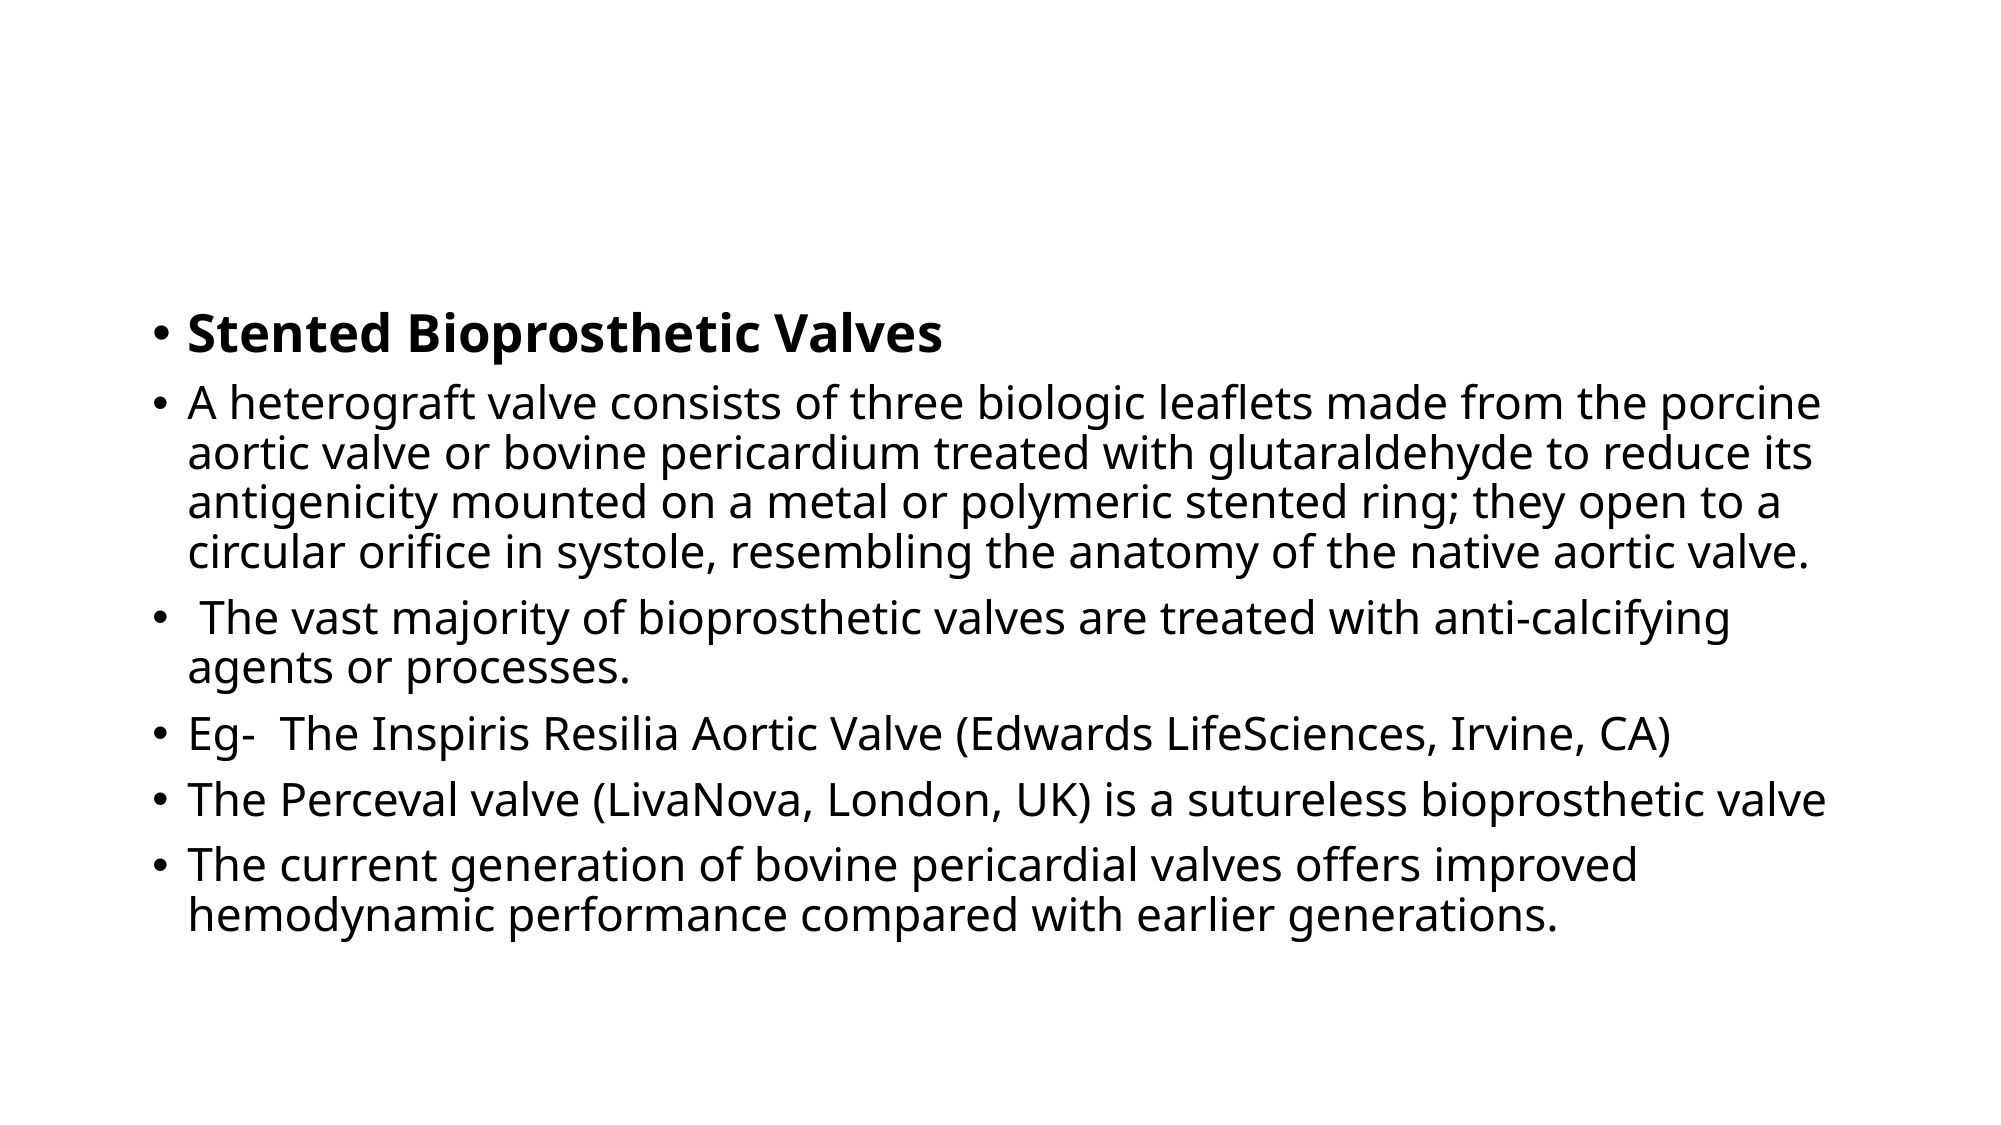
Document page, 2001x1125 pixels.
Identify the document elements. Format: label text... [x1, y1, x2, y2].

list Stented Bioprosthetic Valves A heterograft valve consists of three biologic leaflets made from the porcine aortic valve or bovine pericardium treated with glutaraldehyde to reduce its antigenicity mounted on a metal or polymeric stented ring; they open to a circular orifice in systole, resembling the anatomy of the native aortic valve. The vast majority of bioprosthetic valves are treated with anti-calcifying agents or processes. Eg- The Inspiris Resilia Aortic Valve (Edwards LifeSciences, Irvine, CA) The Perceval valve (LivaNova, London, UK) is a sutureless bioprosthetic valve The current generation of bovine pericardial valves offers improved hemodynamic performance compared with earlier generations. [137, 299, 1863, 1014]
